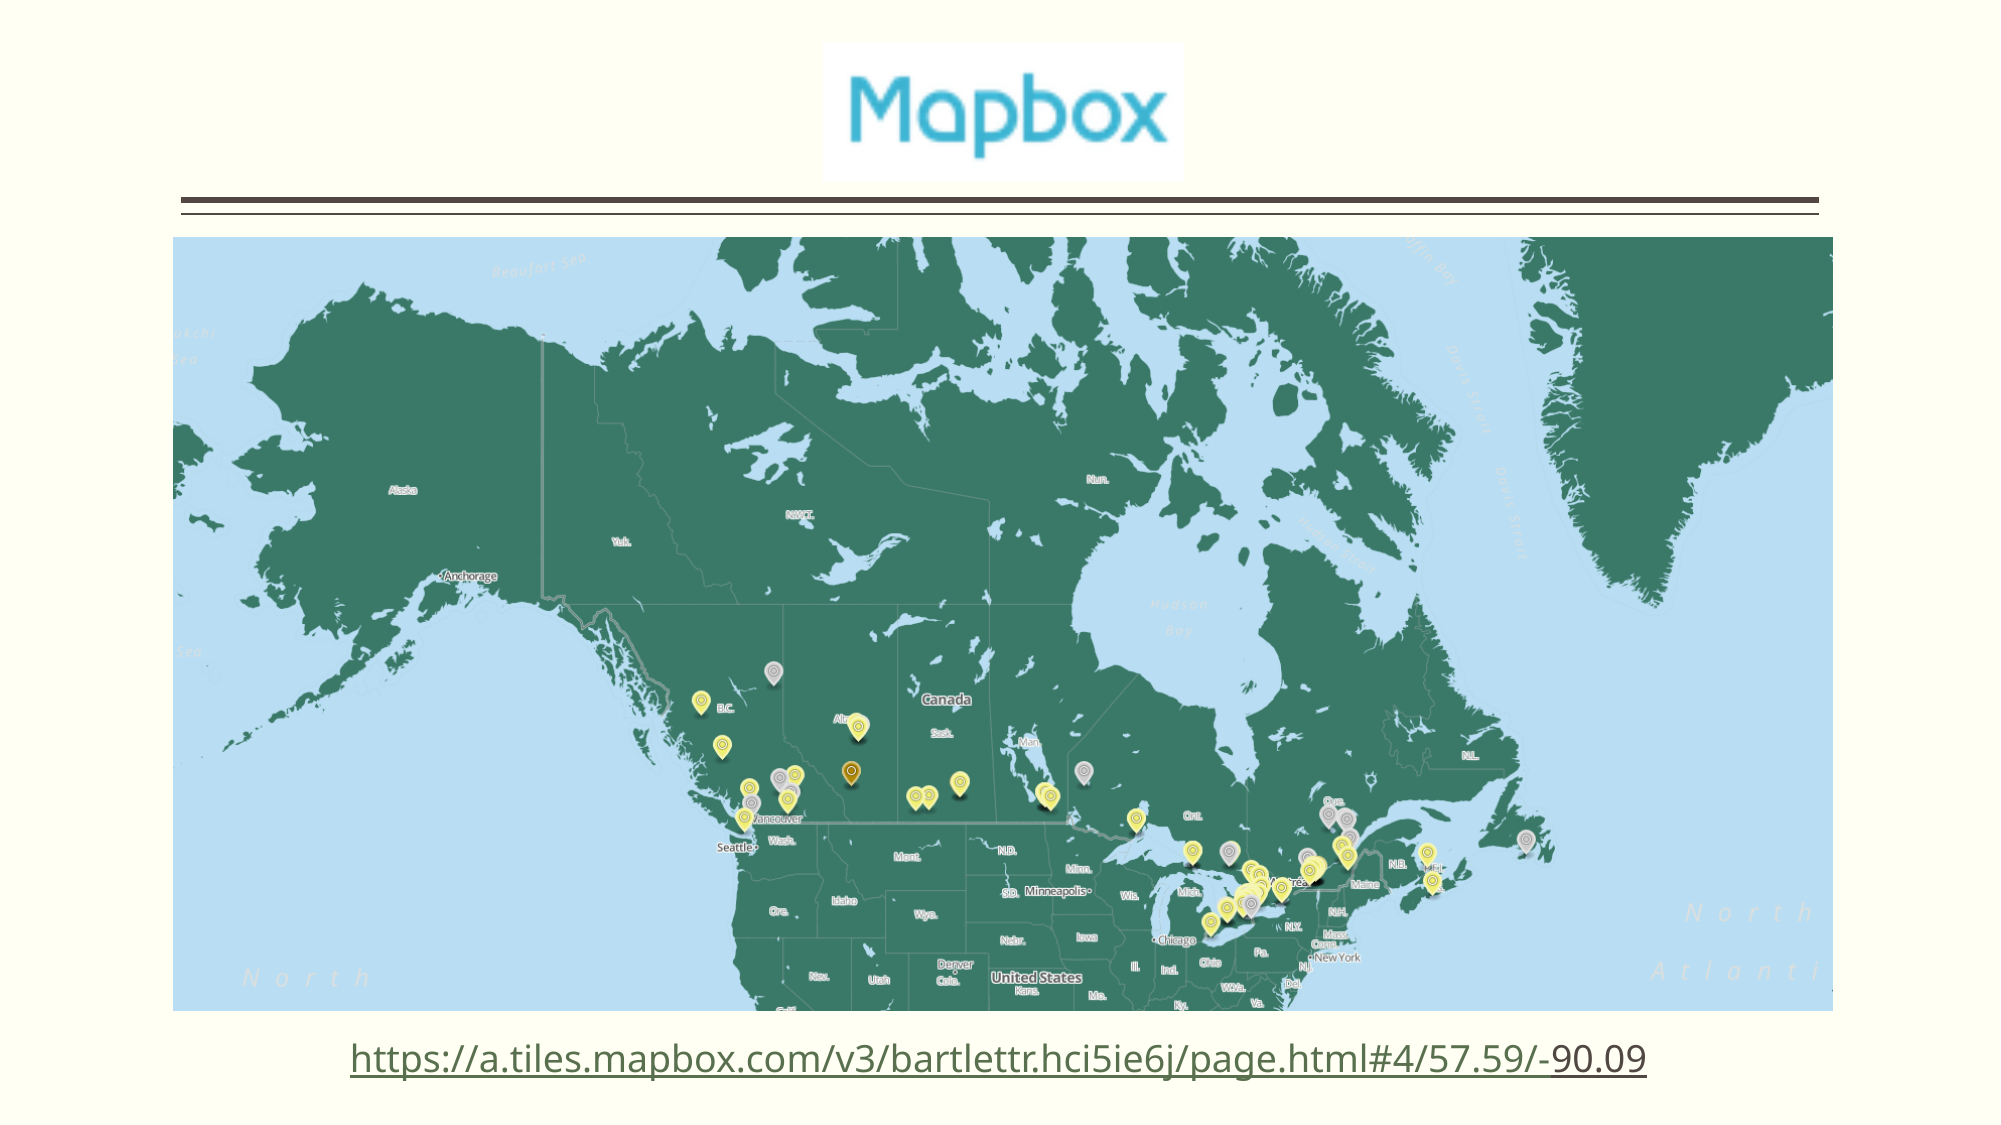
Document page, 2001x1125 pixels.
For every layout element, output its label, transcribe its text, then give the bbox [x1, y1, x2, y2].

picture [173, 237, 1833, 1011]
picture [823, 42, 1184, 182]
text_box https://a.tiles.mapbox.com/v3/bartlettr.hci5ie6j/page.html#4/57.59/-90.09 [334, 1027, 1672, 1094]
